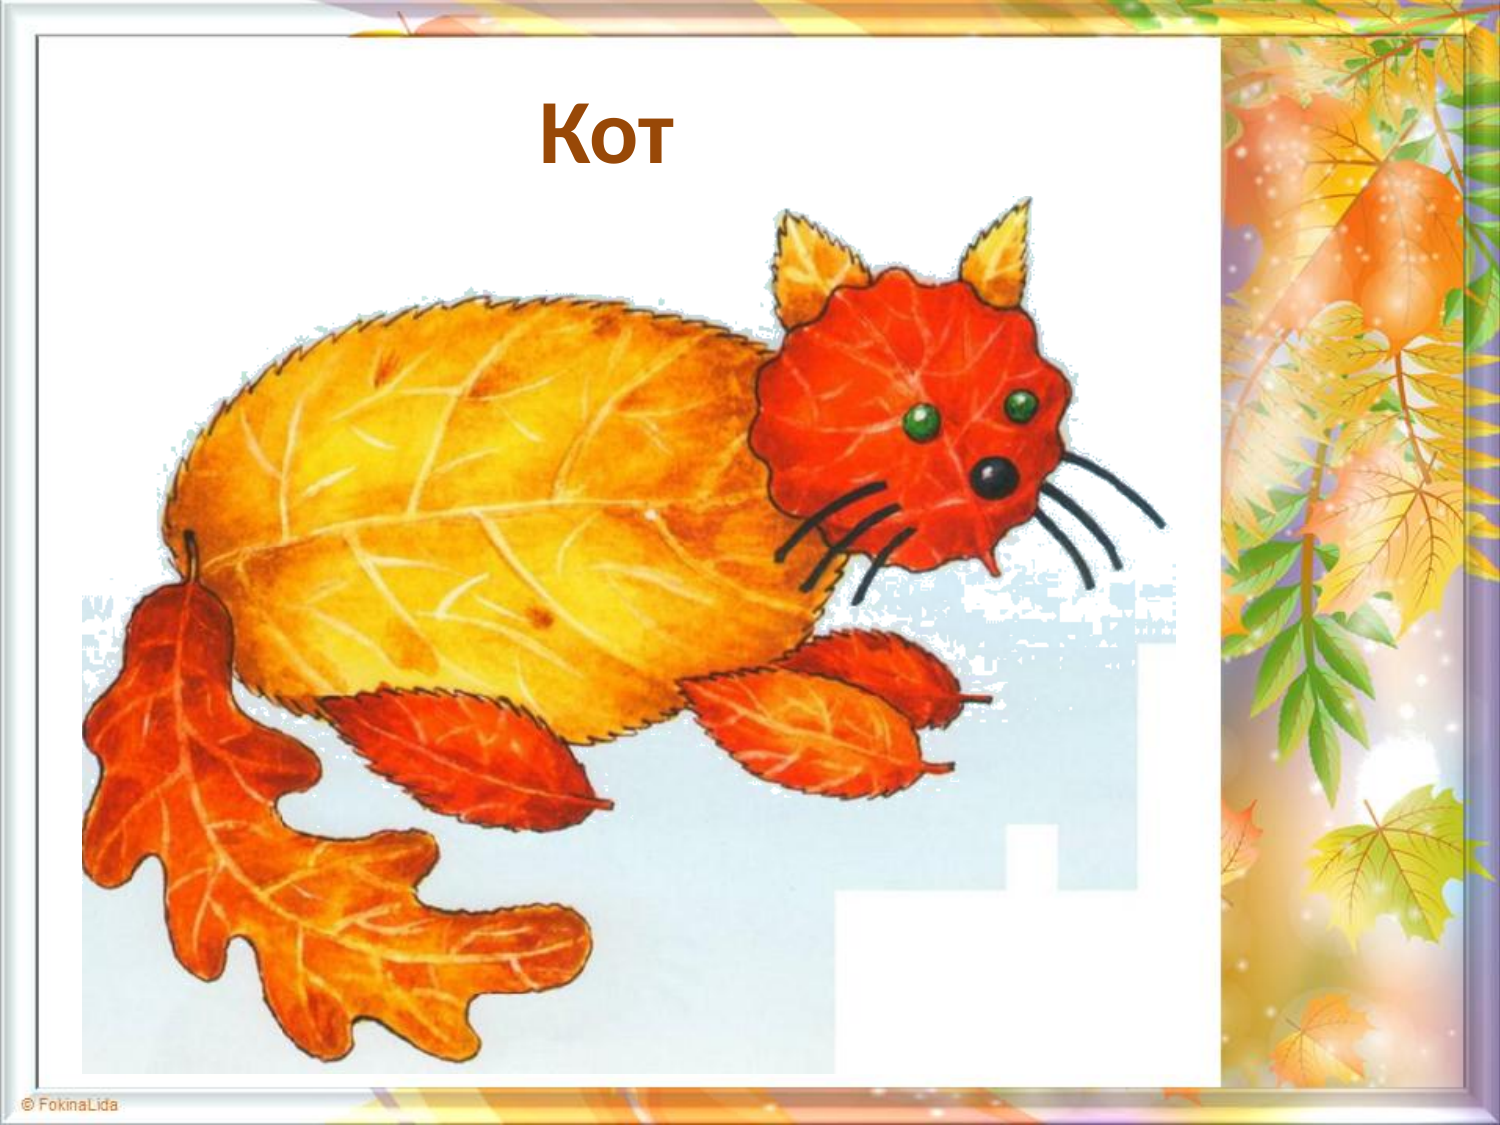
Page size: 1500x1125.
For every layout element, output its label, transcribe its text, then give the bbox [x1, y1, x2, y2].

title Кот [75, 45, 1223, 209]
picture [0, 0, 1500, 1125]
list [82, 196, 1176, 1074]
